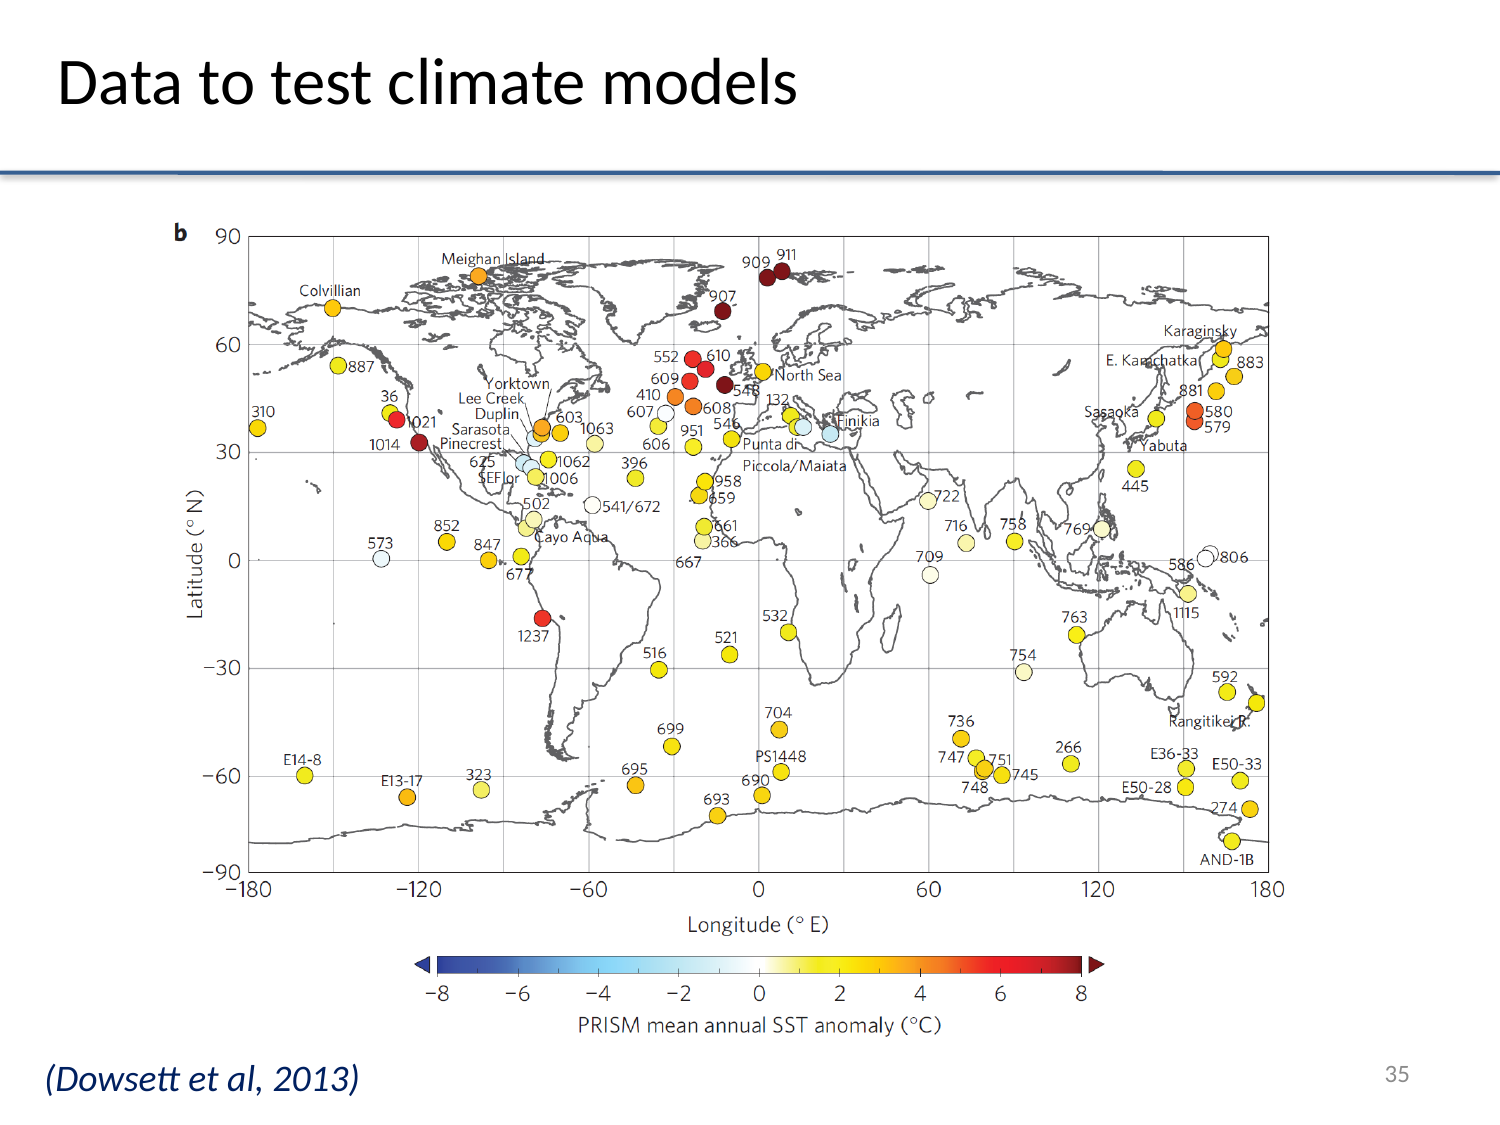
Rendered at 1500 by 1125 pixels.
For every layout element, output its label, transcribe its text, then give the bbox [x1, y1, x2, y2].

slide_number 35 [1074, 1042, 1425, 1103]
text_box (Dowsett et al, 2013) [29, 1046, 502, 1106]
text_box Data to test climate models [42, 0, 1246, 169]
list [159, 207, 1305, 1047]
